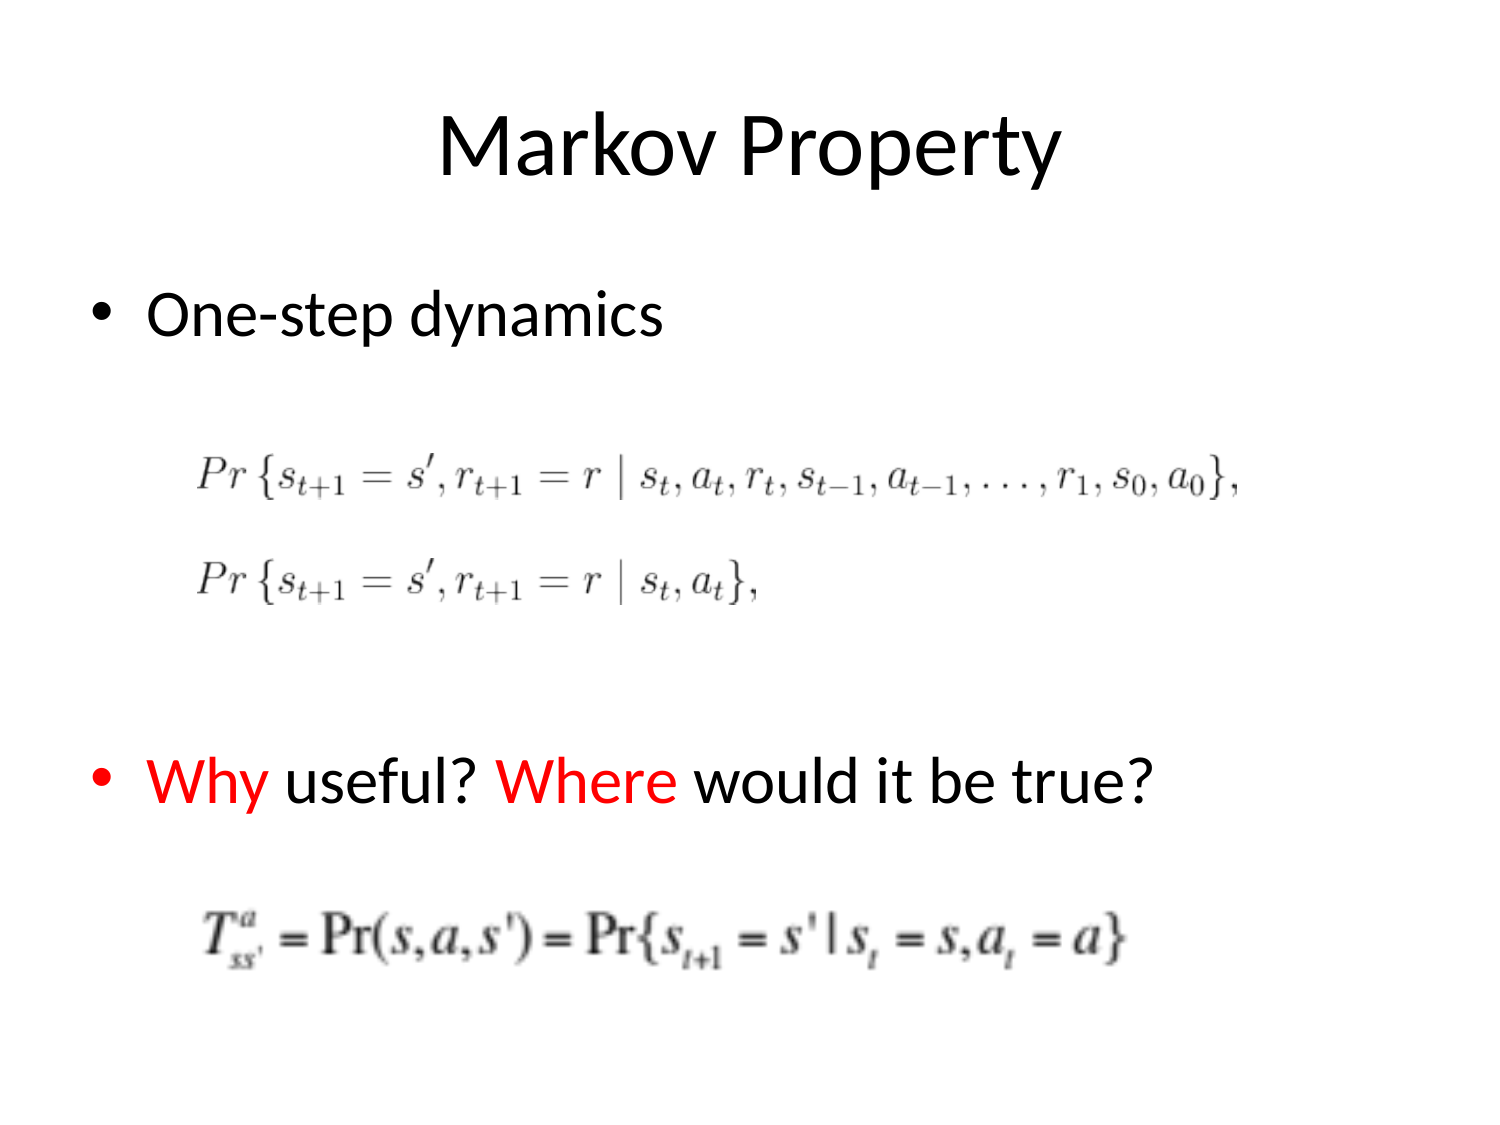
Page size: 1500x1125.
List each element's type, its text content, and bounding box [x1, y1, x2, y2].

picture [196, 558, 756, 605]
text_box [196, 890, 1133, 979]
list One-step dynamics Why useful? Where would it be true? [75, 262, 1425, 1005]
picture [196, 453, 1237, 500]
title Markov Property [75, 45, 1425, 233]
